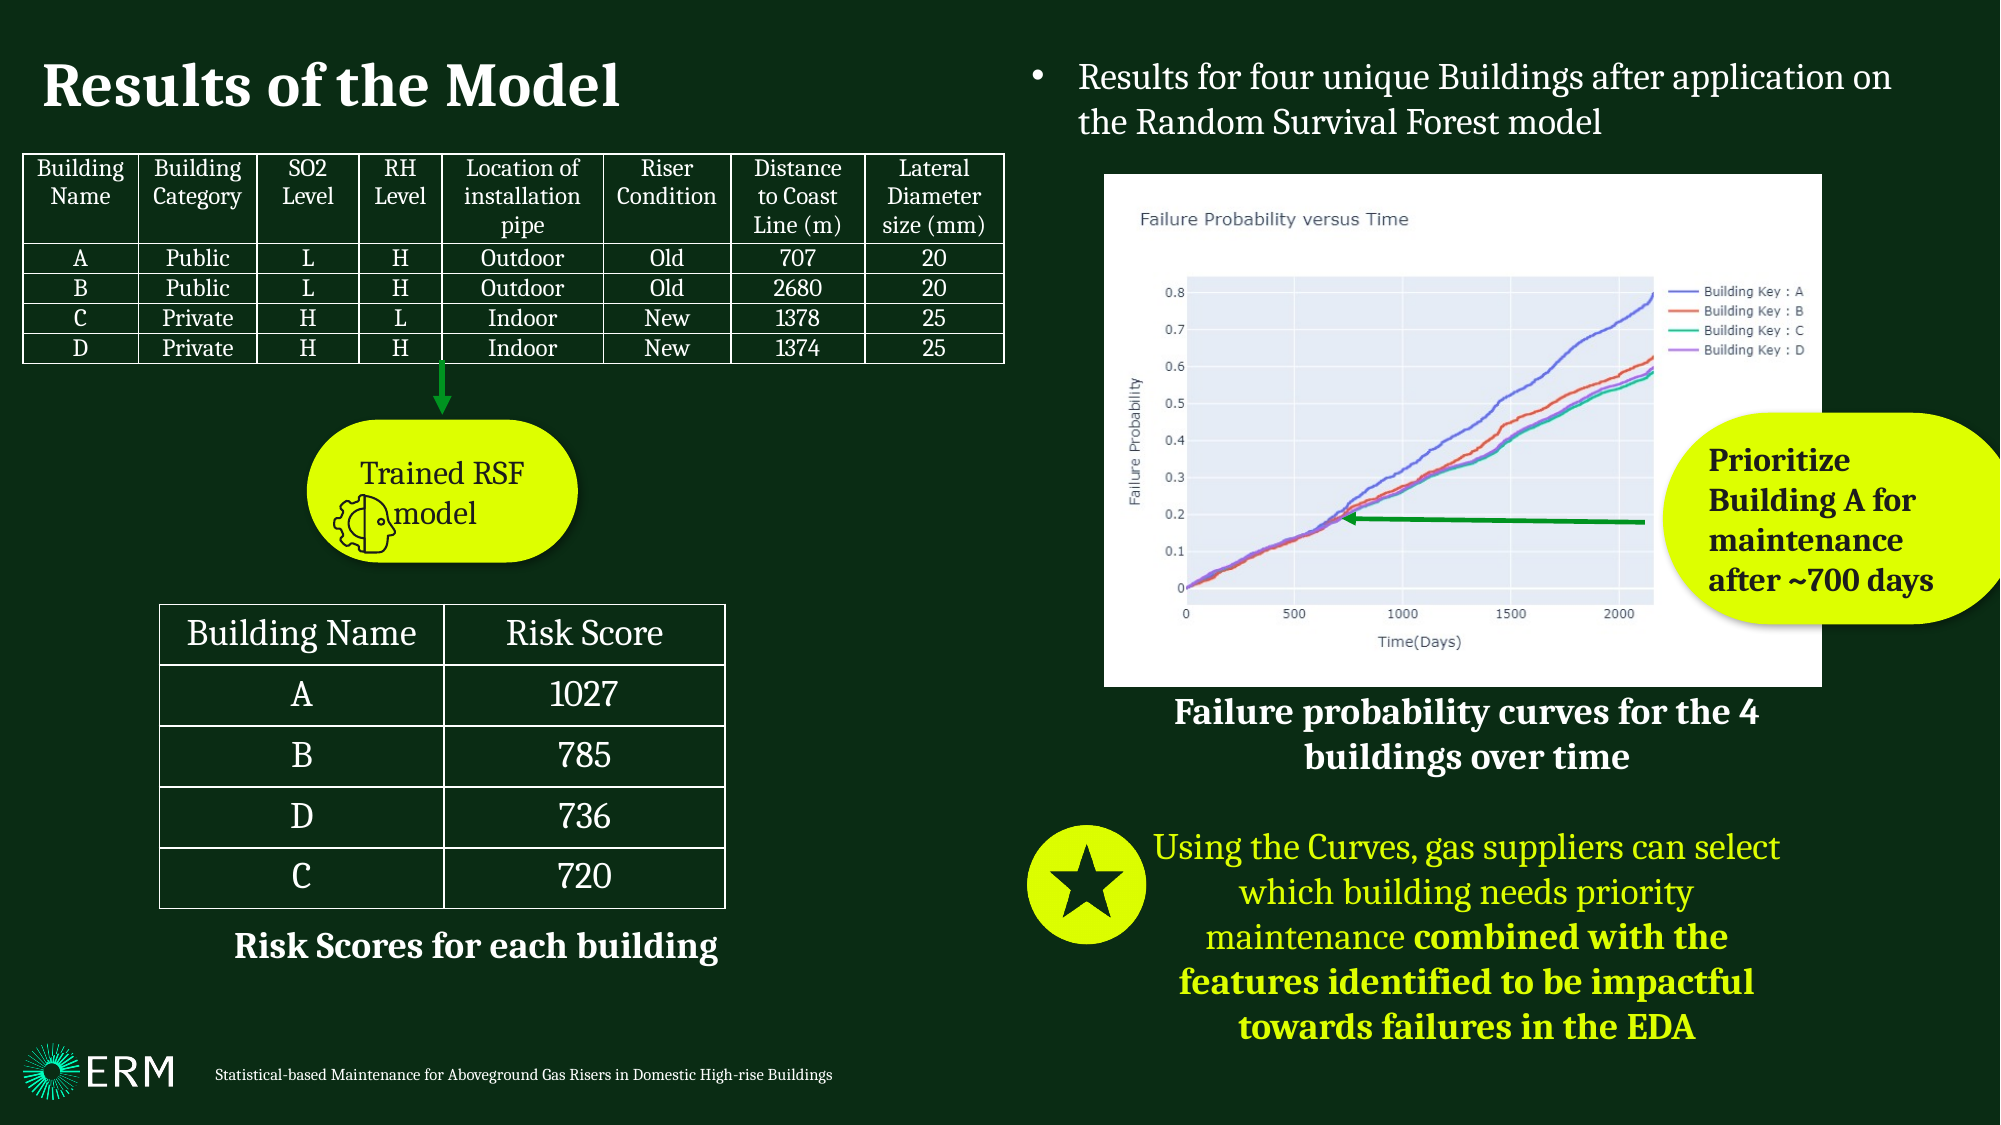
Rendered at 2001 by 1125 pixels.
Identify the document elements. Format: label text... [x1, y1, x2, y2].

table_cell Public [139, 244, 256, 273]
table_cell 2680 [732, 274, 864, 303]
table_cell A [24, 244, 138, 273]
table_cell H [258, 334, 358, 363]
text_box Failure probability curves for the 4 buildings over time Using the Curves, gas suppliers can select which building needs priority maintenance combined with the features identified to be impactful towards failures in the EDA [1148, 688, 1786, 1048]
table_header Riser Condition [604, 155, 730, 243]
table_header SO2 Level [258, 155, 358, 243]
table_cell Indoor [443, 334, 603, 363]
text_box Results for four unique Buildings after application on the Random Survival Forest model [1031, 52, 1940, 143]
table_cell D [160, 788, 443, 847]
picture [23, 1043, 173, 1100]
text_box Prioritize Building A for maintenance after ~700 days [1822, 411, 2000, 626]
table_cell B [24, 274, 138, 303]
table_cell A [160, 666, 443, 725]
table_cell Old [604, 244, 730, 273]
text_box [334, 495, 365, 552]
text_box Results of the Model [22, 52, 642, 120]
table_header RH Level [360, 155, 441, 243]
table_cell H [360, 244, 441, 273]
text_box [1341, 518, 1645, 523]
text_box Risk Scores for each building [234, 920, 922, 966]
table_header Risk Score [445, 605, 724, 664]
table_cell 25 [866, 304, 1003, 333]
table_cell 707 [732, 244, 864, 273]
table_cell C [160, 849, 443, 908]
table_header Lateral Diameter size (mm) [866, 155, 1003, 243]
table_cell H [258, 304, 358, 333]
table_cell H [360, 334, 441, 363]
text_box [364, 495, 395, 553]
table_cell 720 [445, 849, 724, 908]
table_cell L [258, 244, 358, 273]
table_cell New [604, 334, 730, 363]
table_cell H [360, 274, 441, 303]
table_cell Private [139, 334, 256, 363]
table_cell New [604, 304, 730, 333]
table_cell C [24, 304, 138, 333]
picture [1011, 809, 1162, 960]
table_header Location of installation pipe [443, 155, 603, 243]
table_cell Outdoor [443, 274, 603, 303]
table_cell D [24, 334, 138, 363]
table_cell 1378 [732, 304, 864, 333]
table_cell 20 [866, 274, 1003, 303]
picture [1104, 174, 1822, 688]
table_header Building Category [139, 155, 256, 243]
table_cell 1374 [732, 334, 864, 363]
table_cell B [160, 727, 443, 786]
table_cell L [360, 304, 441, 333]
table_cell 785 [445, 727, 724, 786]
table_cell L [258, 274, 358, 303]
text_box Trained RSF model [305, 418, 579, 564]
table_cell 736 [445, 788, 724, 847]
table_header Building Name [160, 605, 443, 664]
table_cell 20 [866, 244, 1003, 273]
table_cell Private [139, 304, 256, 333]
table_cell 1027 [445, 666, 724, 725]
table_cell Public [139, 274, 256, 303]
table_cell Indoor [443, 304, 603, 333]
table_header Distance to Coast Line (m) [732, 155, 864, 243]
table_cell Outdoor [443, 244, 603, 273]
footer Statistical-based Maintenance for Aboveground Gas Risers in Domestic High-rise Buildings [215, 1054, 984, 1084]
table_cell Old [604, 274, 730, 303]
table_cell 25 [866, 334, 1003, 363]
table_header Building Name [24, 155, 138, 243]
